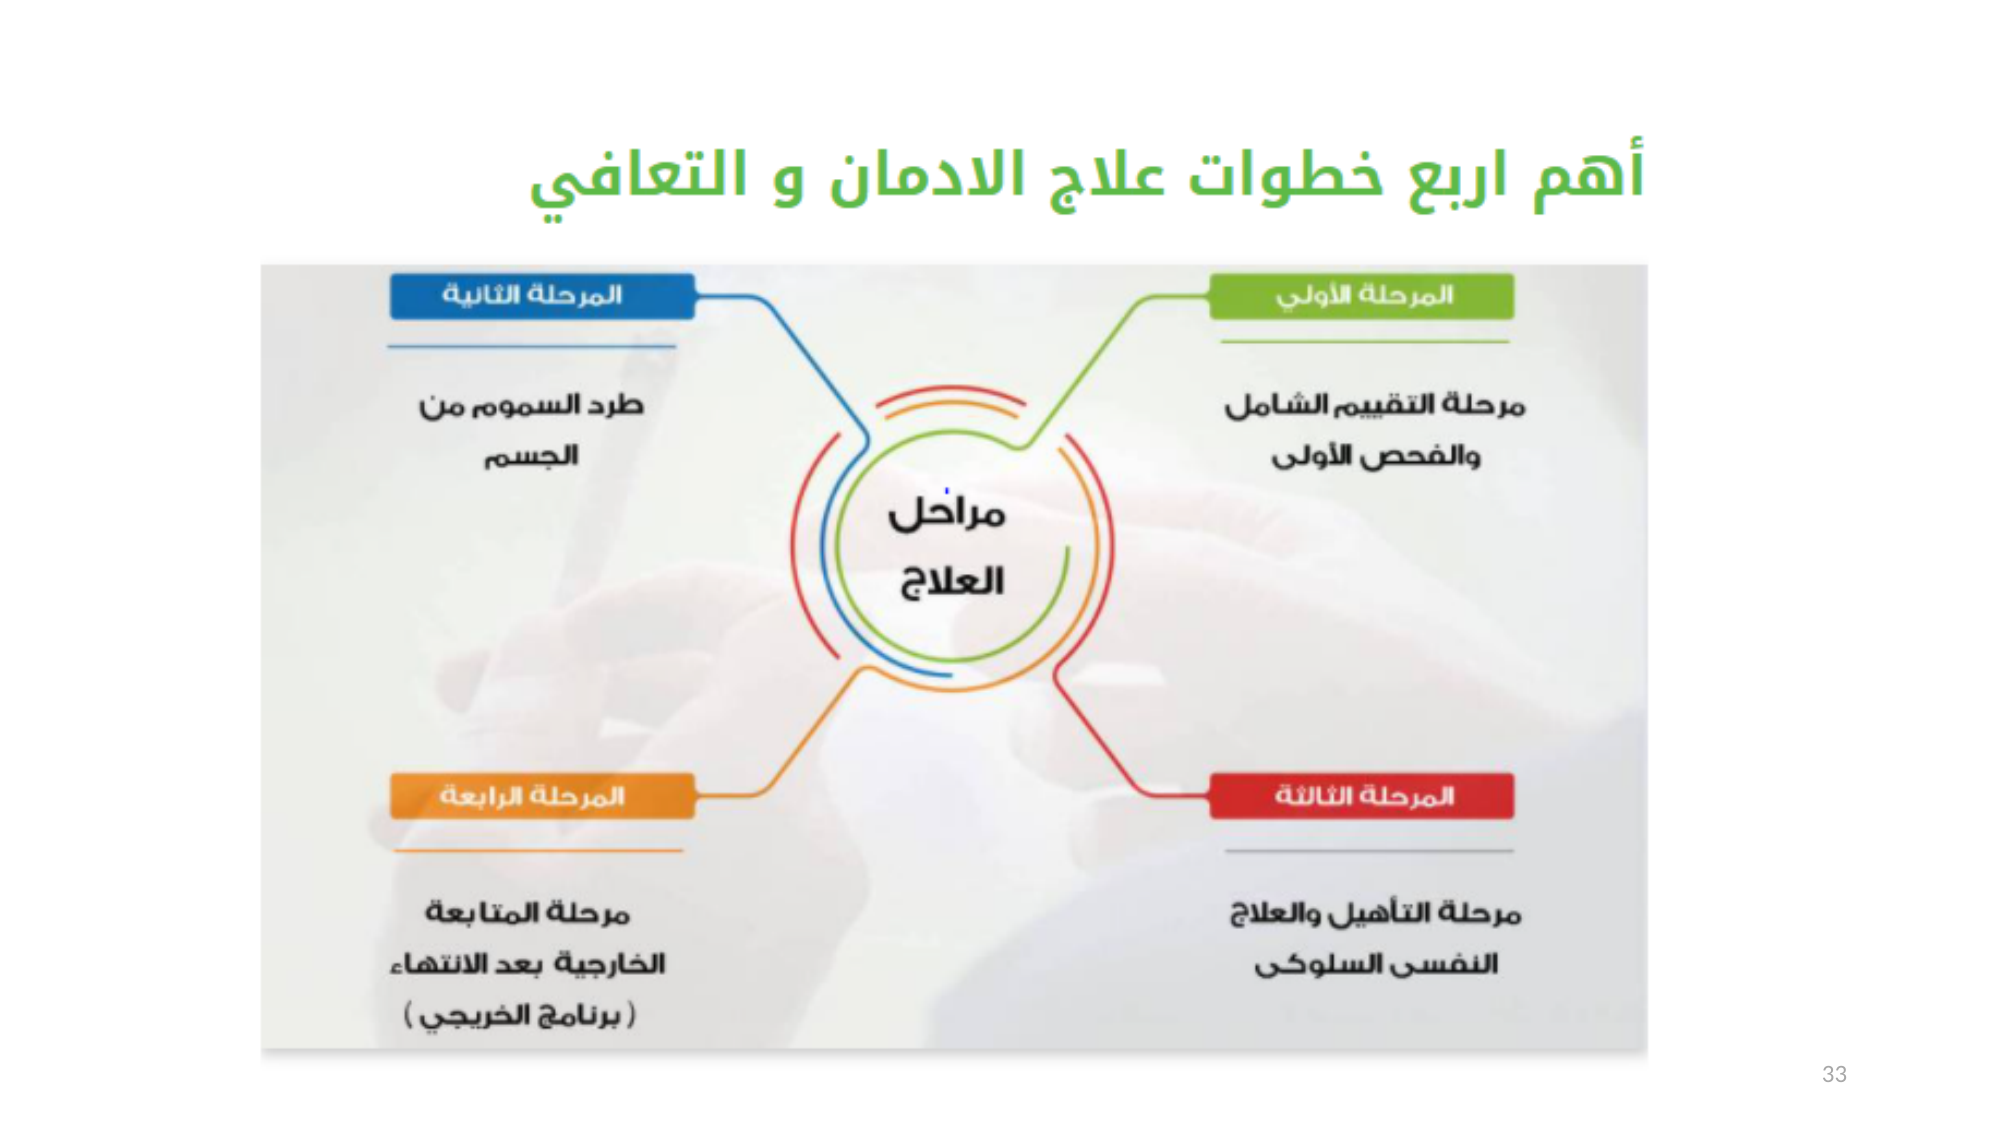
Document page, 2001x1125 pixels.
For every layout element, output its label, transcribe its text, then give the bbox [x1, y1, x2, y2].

picture [244, 130, 1666, 1073]
slide_number 33 [1412, 1042, 1863, 1103]
